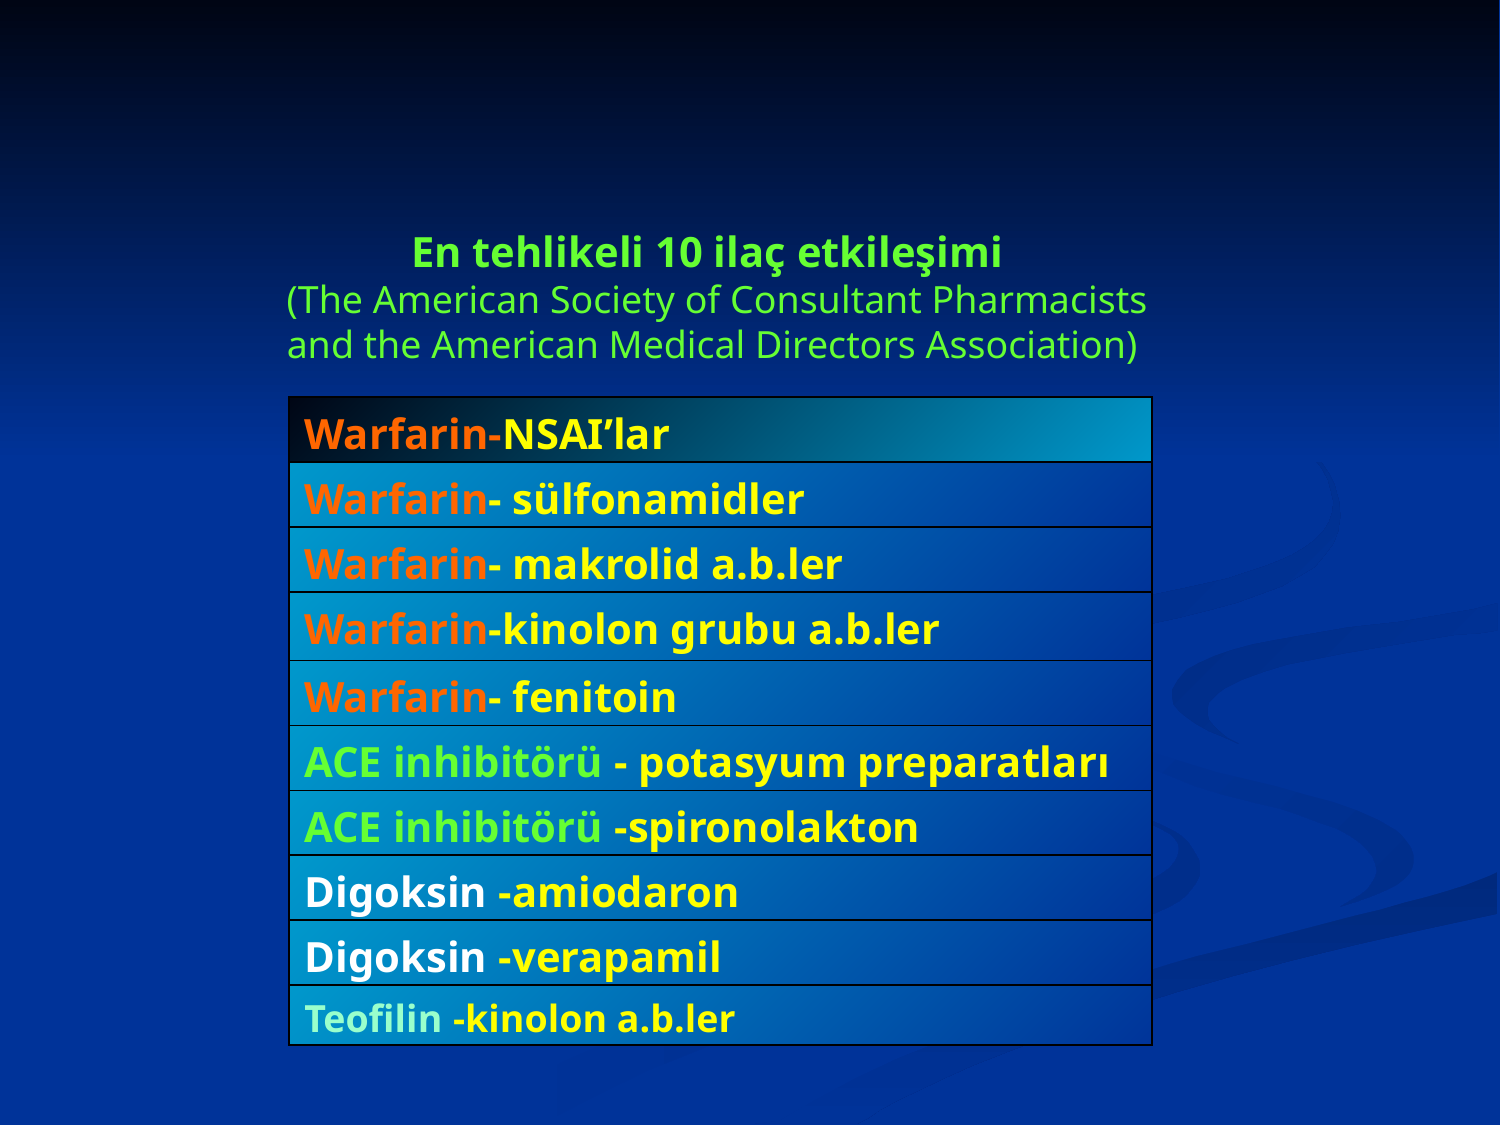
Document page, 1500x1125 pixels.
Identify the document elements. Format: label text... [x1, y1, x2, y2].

table_cell Digoksin -verapamil [290, 921, 1151, 984]
table_cell ACE inhibitörü - potasyum preparatları [290, 726, 1151, 790]
table_cell Warfarin-kinolon grubu a.b.ler [290, 593, 1151, 660]
table_cell Warfarin- sülfonamidler [290, 463, 1151, 526]
table_cell Teofilin -kinolon a.b.ler [290, 986, 1151, 1044]
table_header Warfarin-NSAI’lar [290, 398, 1151, 461]
text_box En tehlikeli 10 ilaç etkileşimi (The American Society of Consultant Pharmacists and the American Medical Directors Association) [242, 218, 1183, 373]
table_cell ACE inhibitörü -spironolakton [290, 791, 1151, 854]
table_cell Warfarin- fenitoin [290, 661, 1151, 725]
table_cell Digoksin -amiodaron [290, 856, 1151, 919]
table_cell Warfarin- makrolid a.b.ler [290, 528, 1151, 591]
